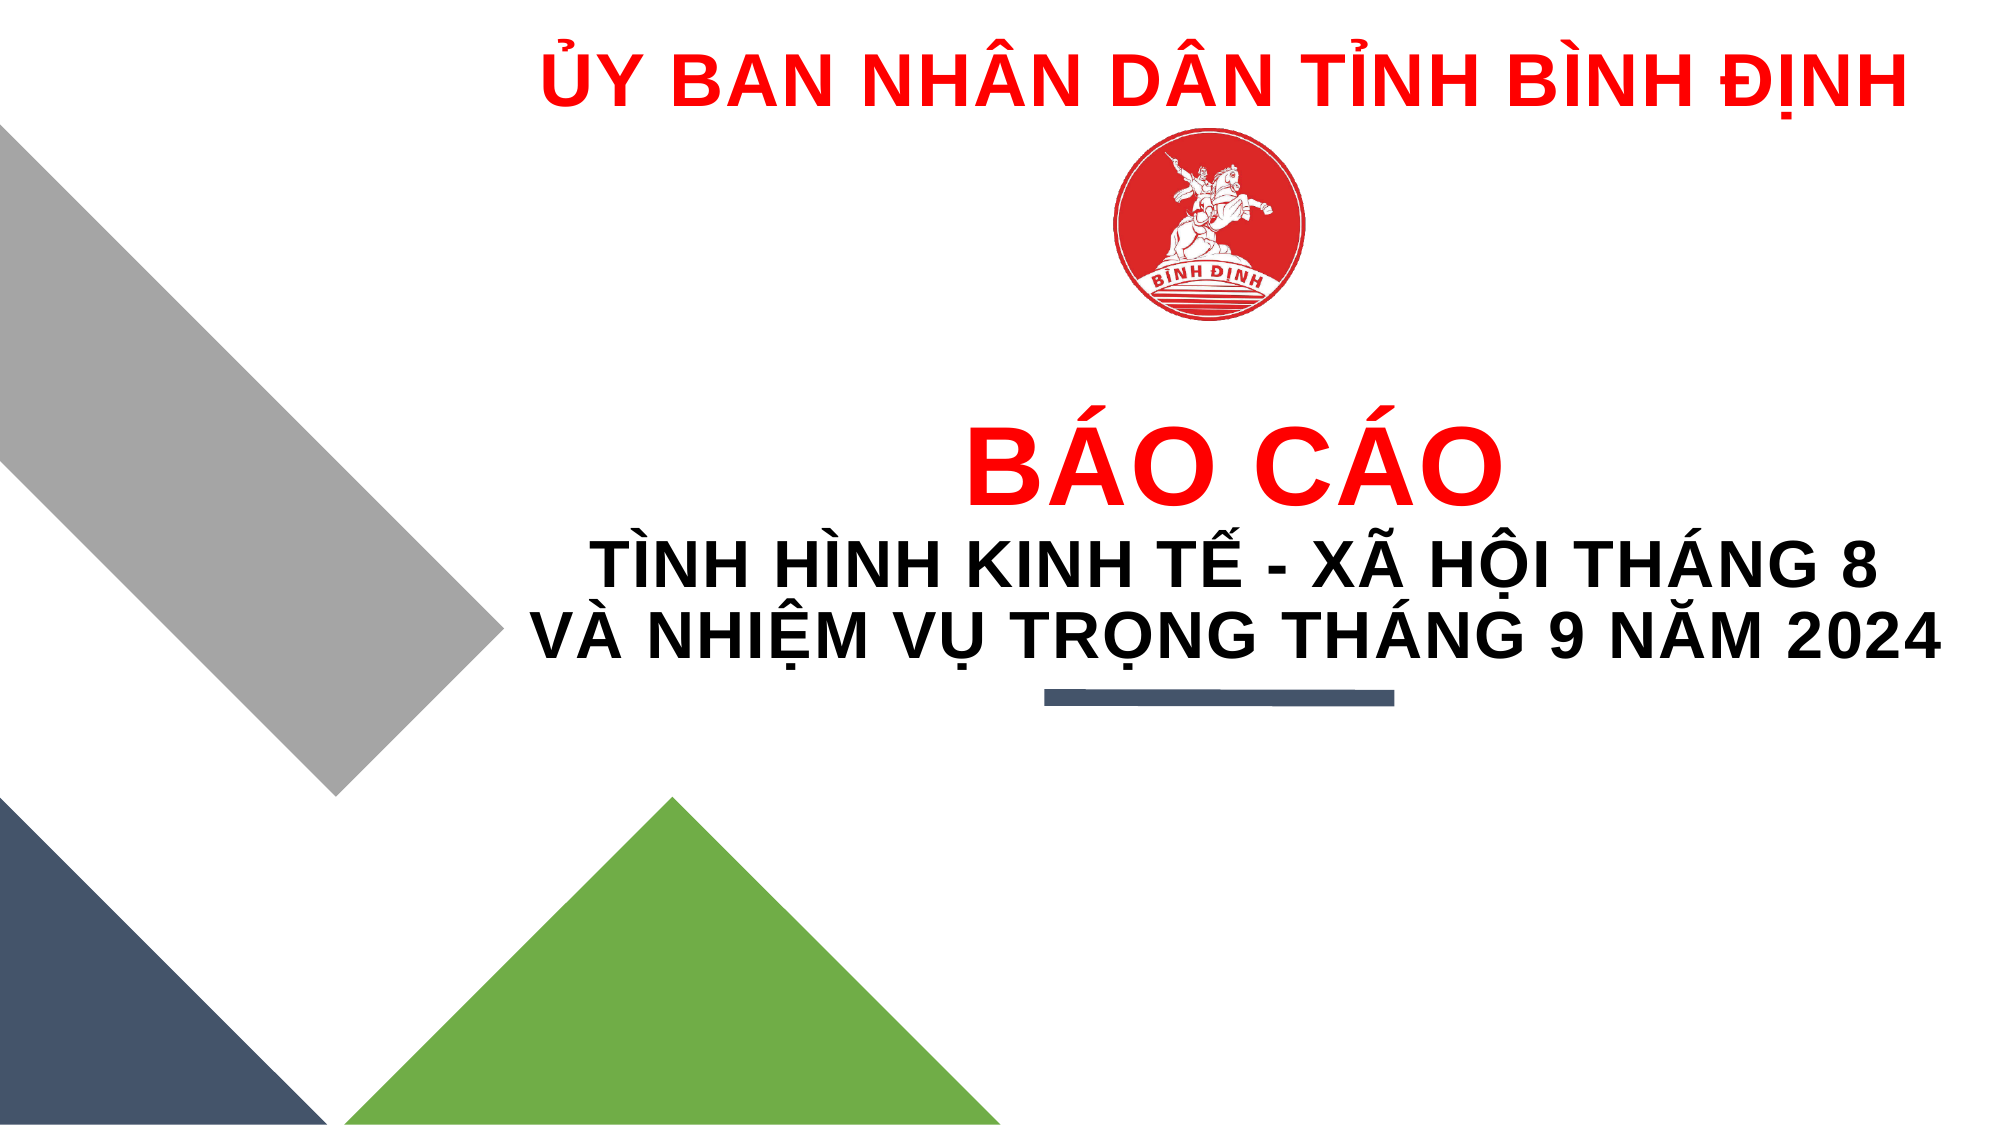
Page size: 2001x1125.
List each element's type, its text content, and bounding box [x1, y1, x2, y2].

picture [1110, 124, 1308, 324]
text_box ỦY BAN NHÂN DÂN TỈNH BÌNH ĐỊNH [434, 26, 2000, 174]
title BÁO CÁO TÌNH HÌNH KINH TẾ - XÃ HỘI THÁNG 8 VÀ NHIỆM VỤ TRỌNG THÁNG 9 NĂM 2024 [453, 385, 2000, 674]
